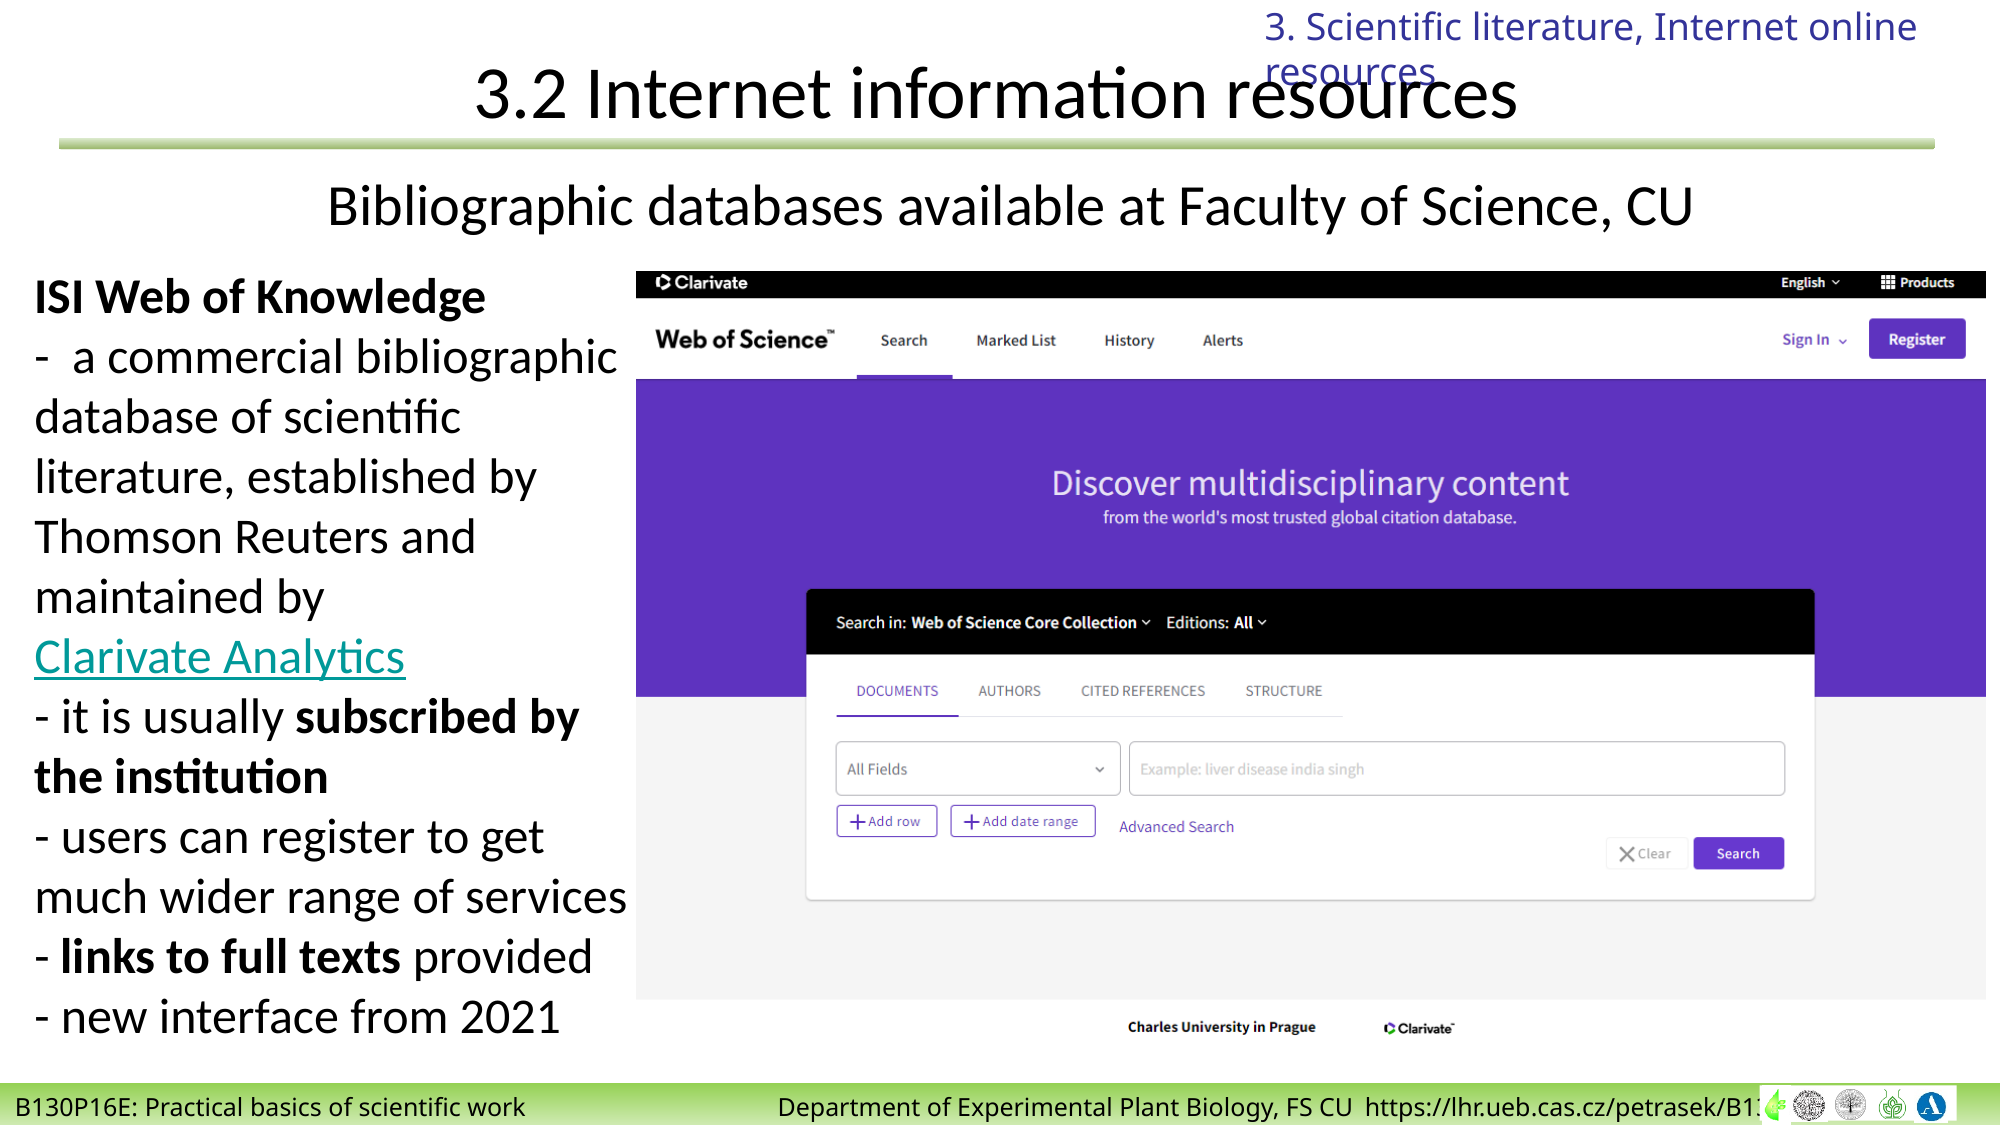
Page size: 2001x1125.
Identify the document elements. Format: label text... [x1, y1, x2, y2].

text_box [0, 1083, 2000, 1125]
text_box [56, 135, 1938, 152]
text_box 3. Scientific literature, Internet online resources [1249, 0, 2000, 101]
picture [635, 271, 1986, 1045]
text_box ISI Web of Knowledge - a commercial bibliographic database of scientific literature, established by Thomson Reuters and maintained by Clarivate Analytics - it is usually subscribed by the institution - users can register to get much wider range of services - links to full texts provided - new interface from 2021 [19, 256, 644, 1052]
text_box 3.2 Internet information resources [195, 36, 1799, 142]
text_box Bibliographic databases available at Faculty of Science, CU [125, 159, 1898, 245]
